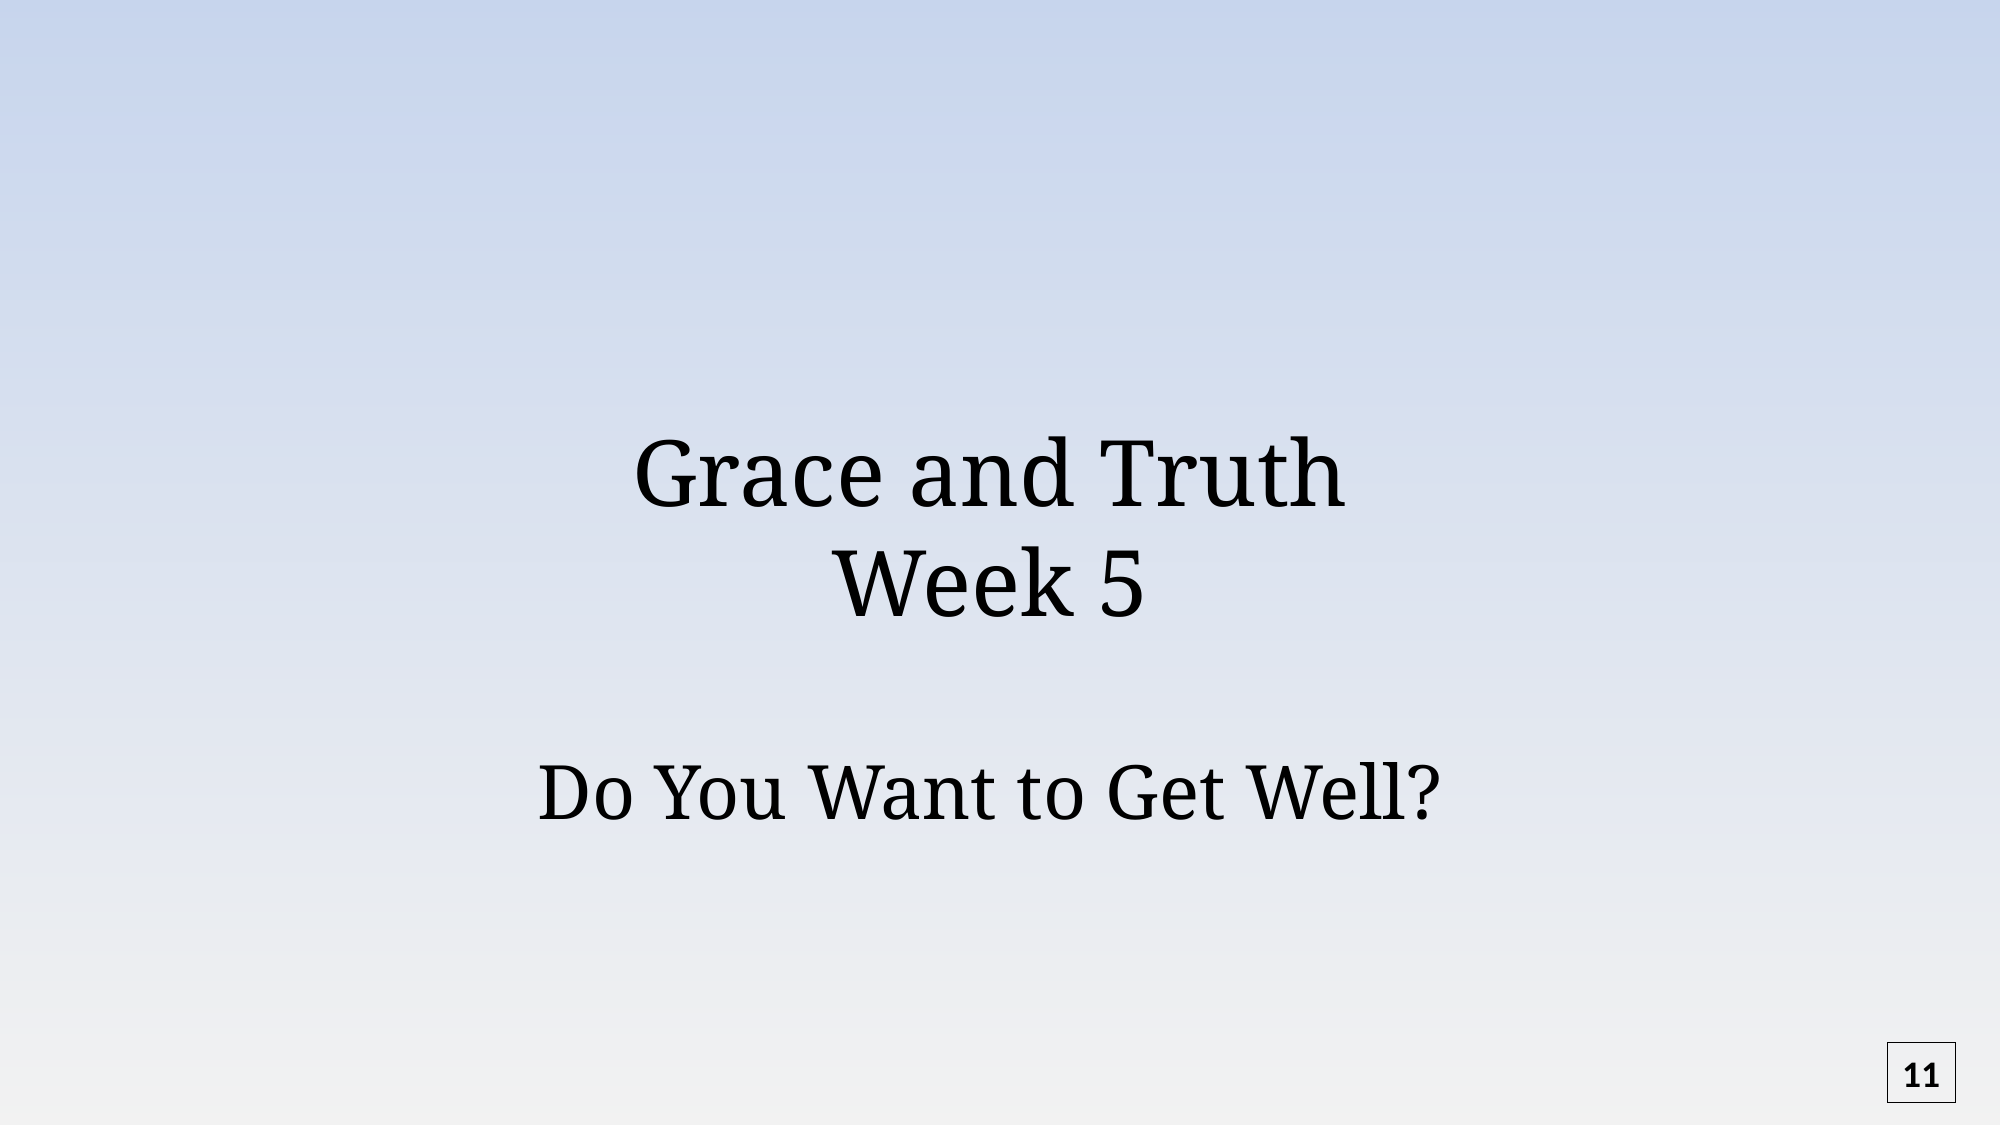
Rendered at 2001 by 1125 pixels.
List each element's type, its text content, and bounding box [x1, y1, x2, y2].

text_box Grace and Truth Week 5 Do You Want to Get Well? [0, 407, 1981, 843]
text_box 11 [1887, 1042, 1956, 1103]
